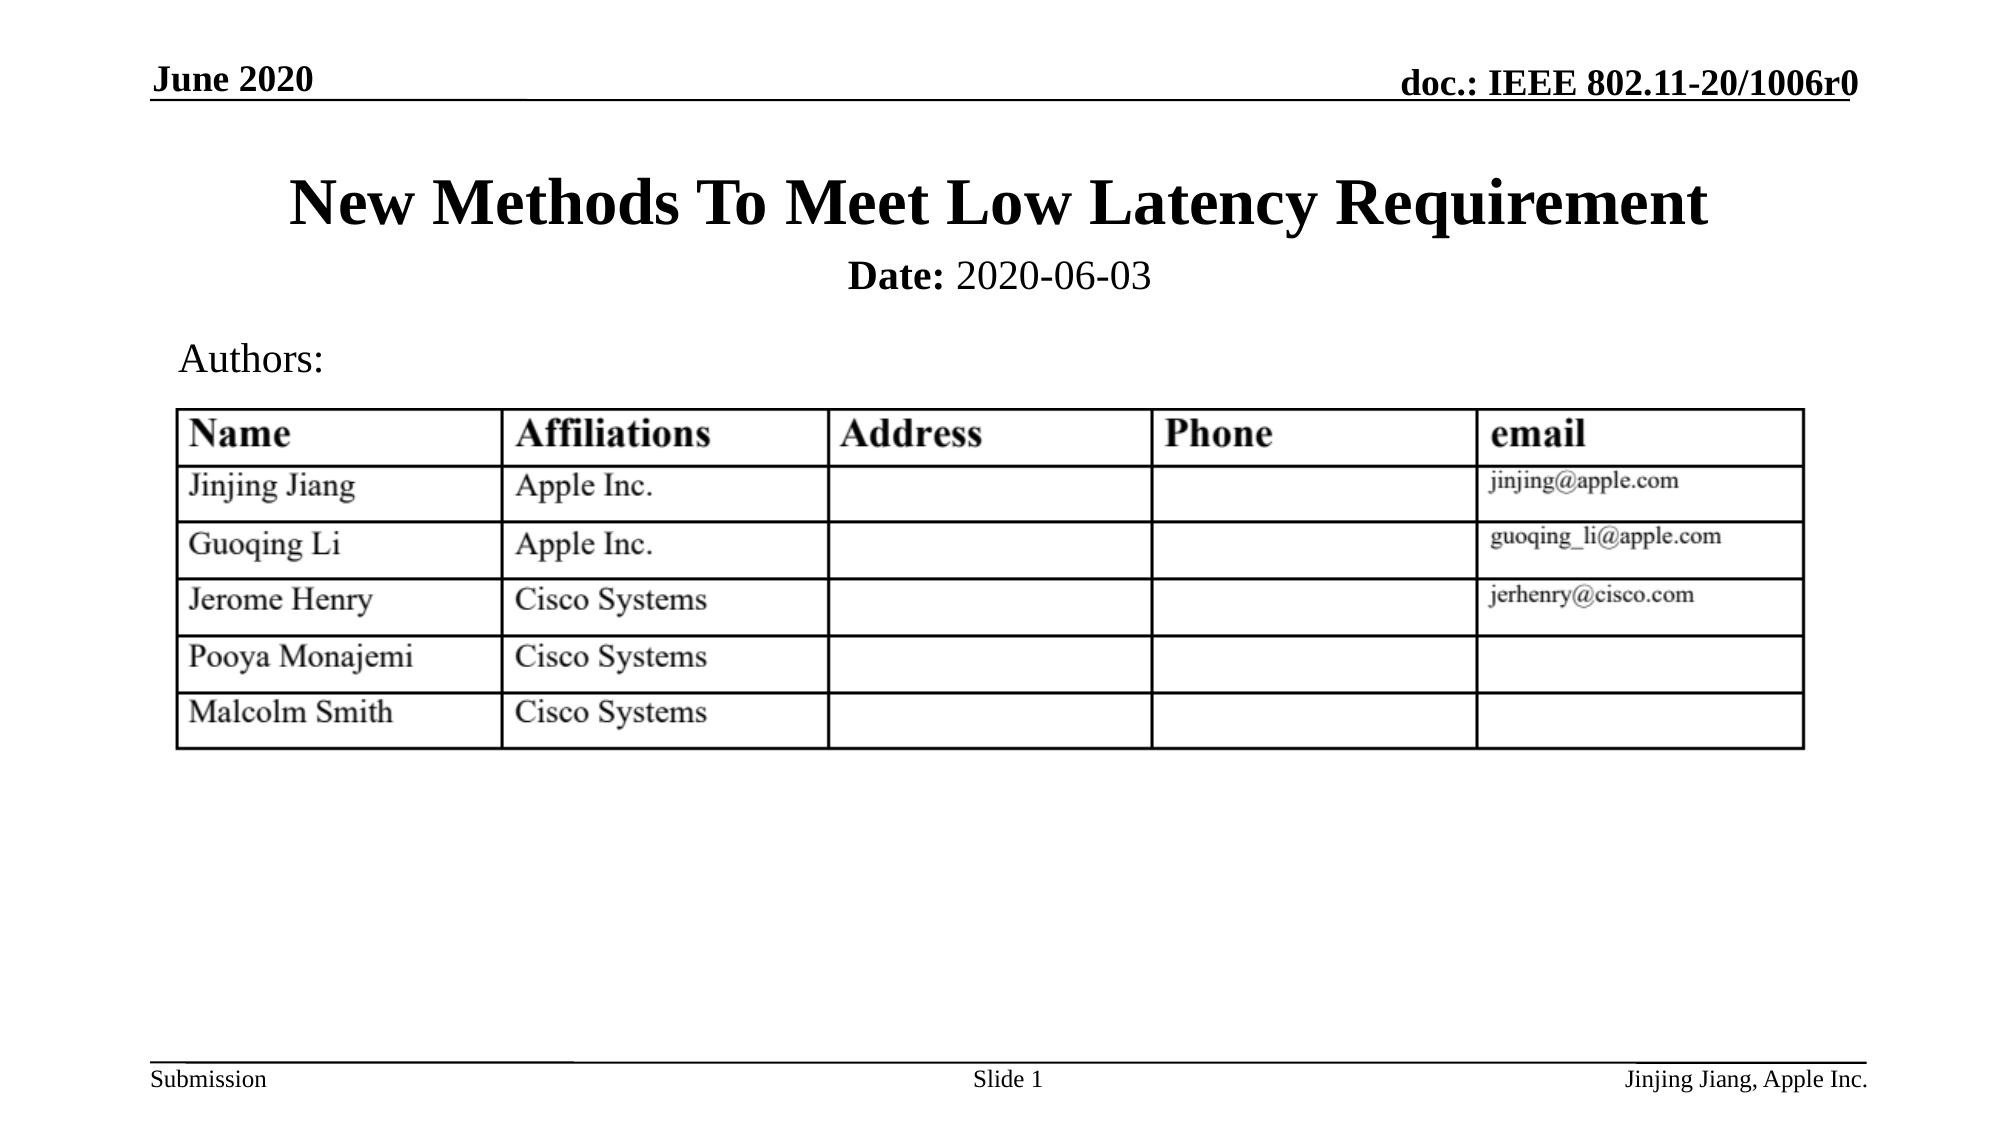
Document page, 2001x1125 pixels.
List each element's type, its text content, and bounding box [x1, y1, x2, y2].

subtitle Date: 2020-06-03 [299, 239, 1701, 319]
title New Methods To Meet Low Latency Requirement [149, 76, 1851, 319]
text_box Authors: [162, 323, 401, 387]
footer Jinjing Jiang, Apple Inc. [1171, 1061, 1869, 1093]
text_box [162, 408, 1849, 792]
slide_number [152, 54, 563, 100]
slide_number Slide 1 [950, 1061, 1067, 1123]
